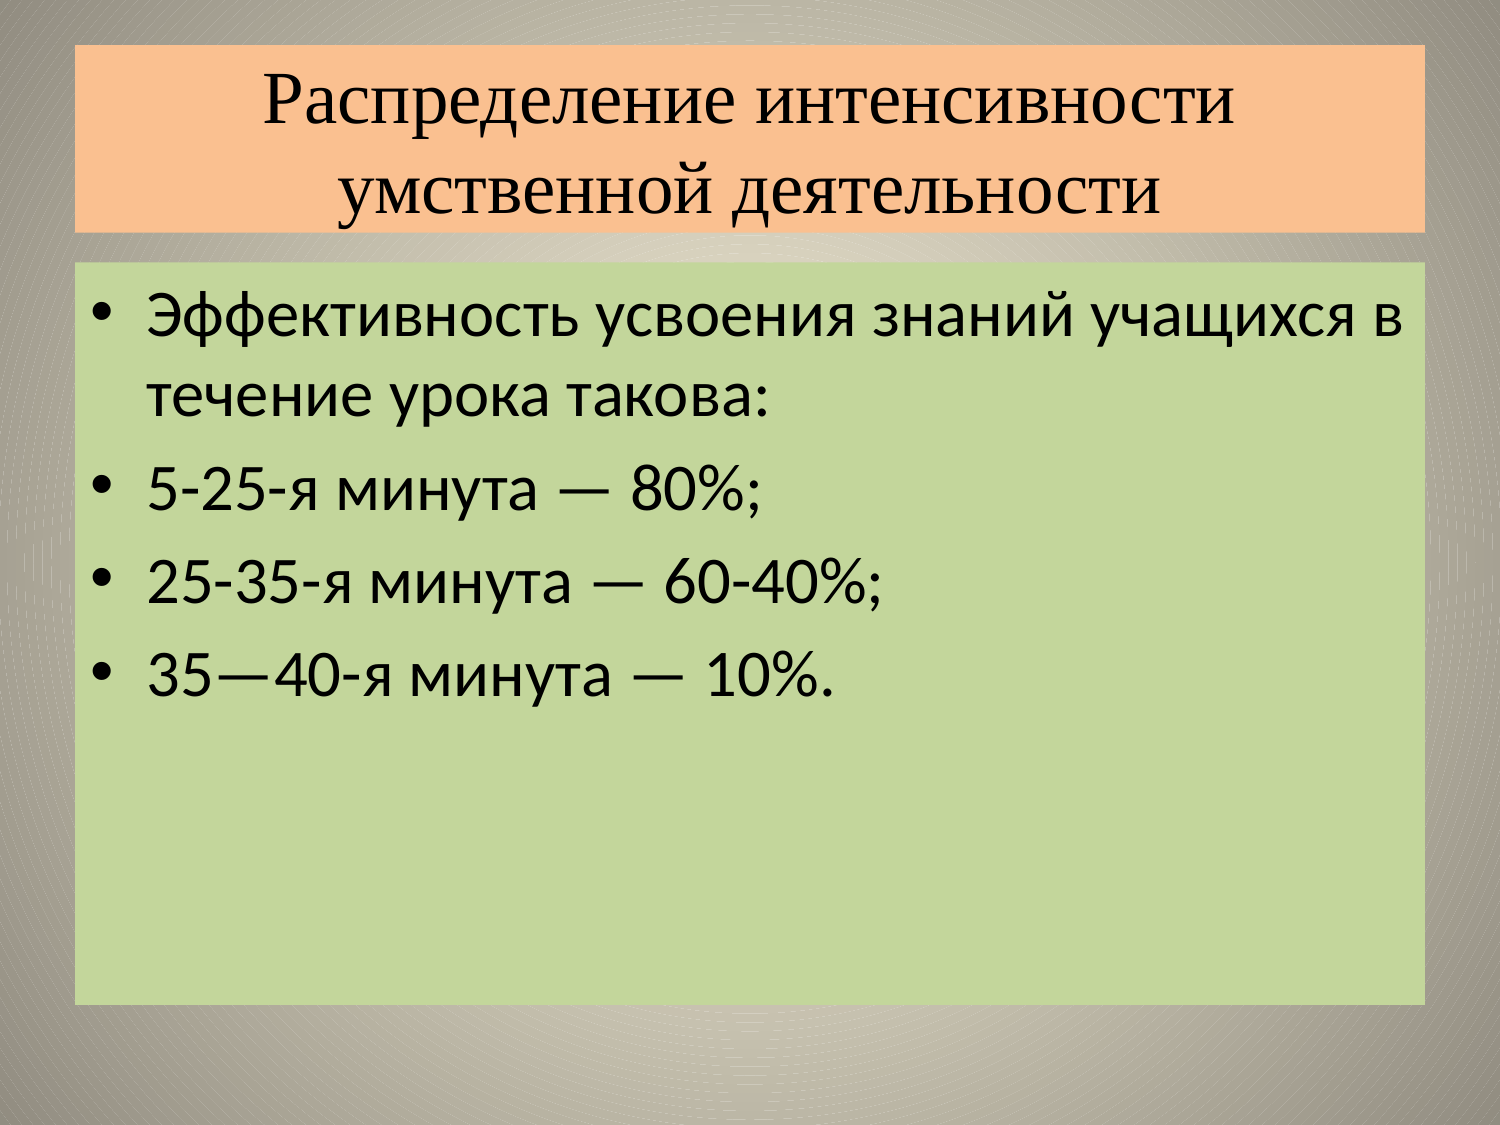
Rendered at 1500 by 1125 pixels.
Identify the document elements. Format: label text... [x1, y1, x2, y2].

list Эффективность усвоения знаний учащихся в течение урока такова: 5-25-я минута — 80%; 25-35-я минута — 60-40%; 35—40-я минута — 10%. [75, 262, 1425, 1005]
title Распределение интенсивности умственной деятельности [75, 45, 1425, 233]
